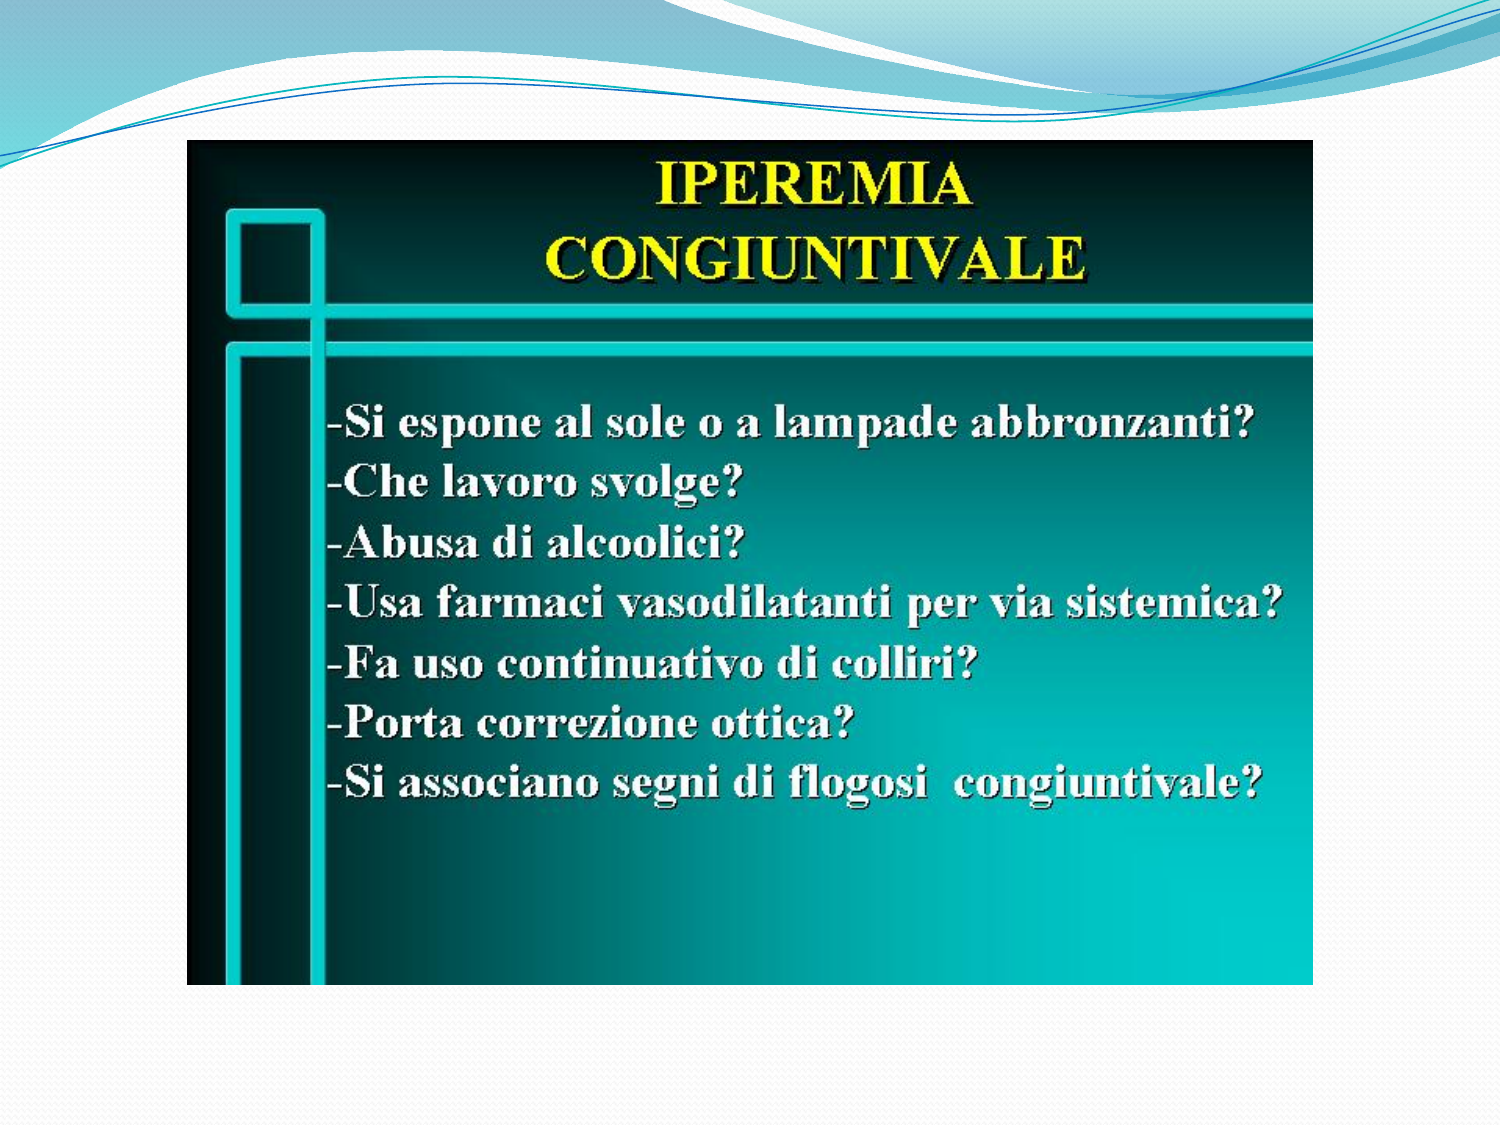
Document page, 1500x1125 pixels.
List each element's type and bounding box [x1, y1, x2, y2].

picture [187, 140, 1313, 985]
